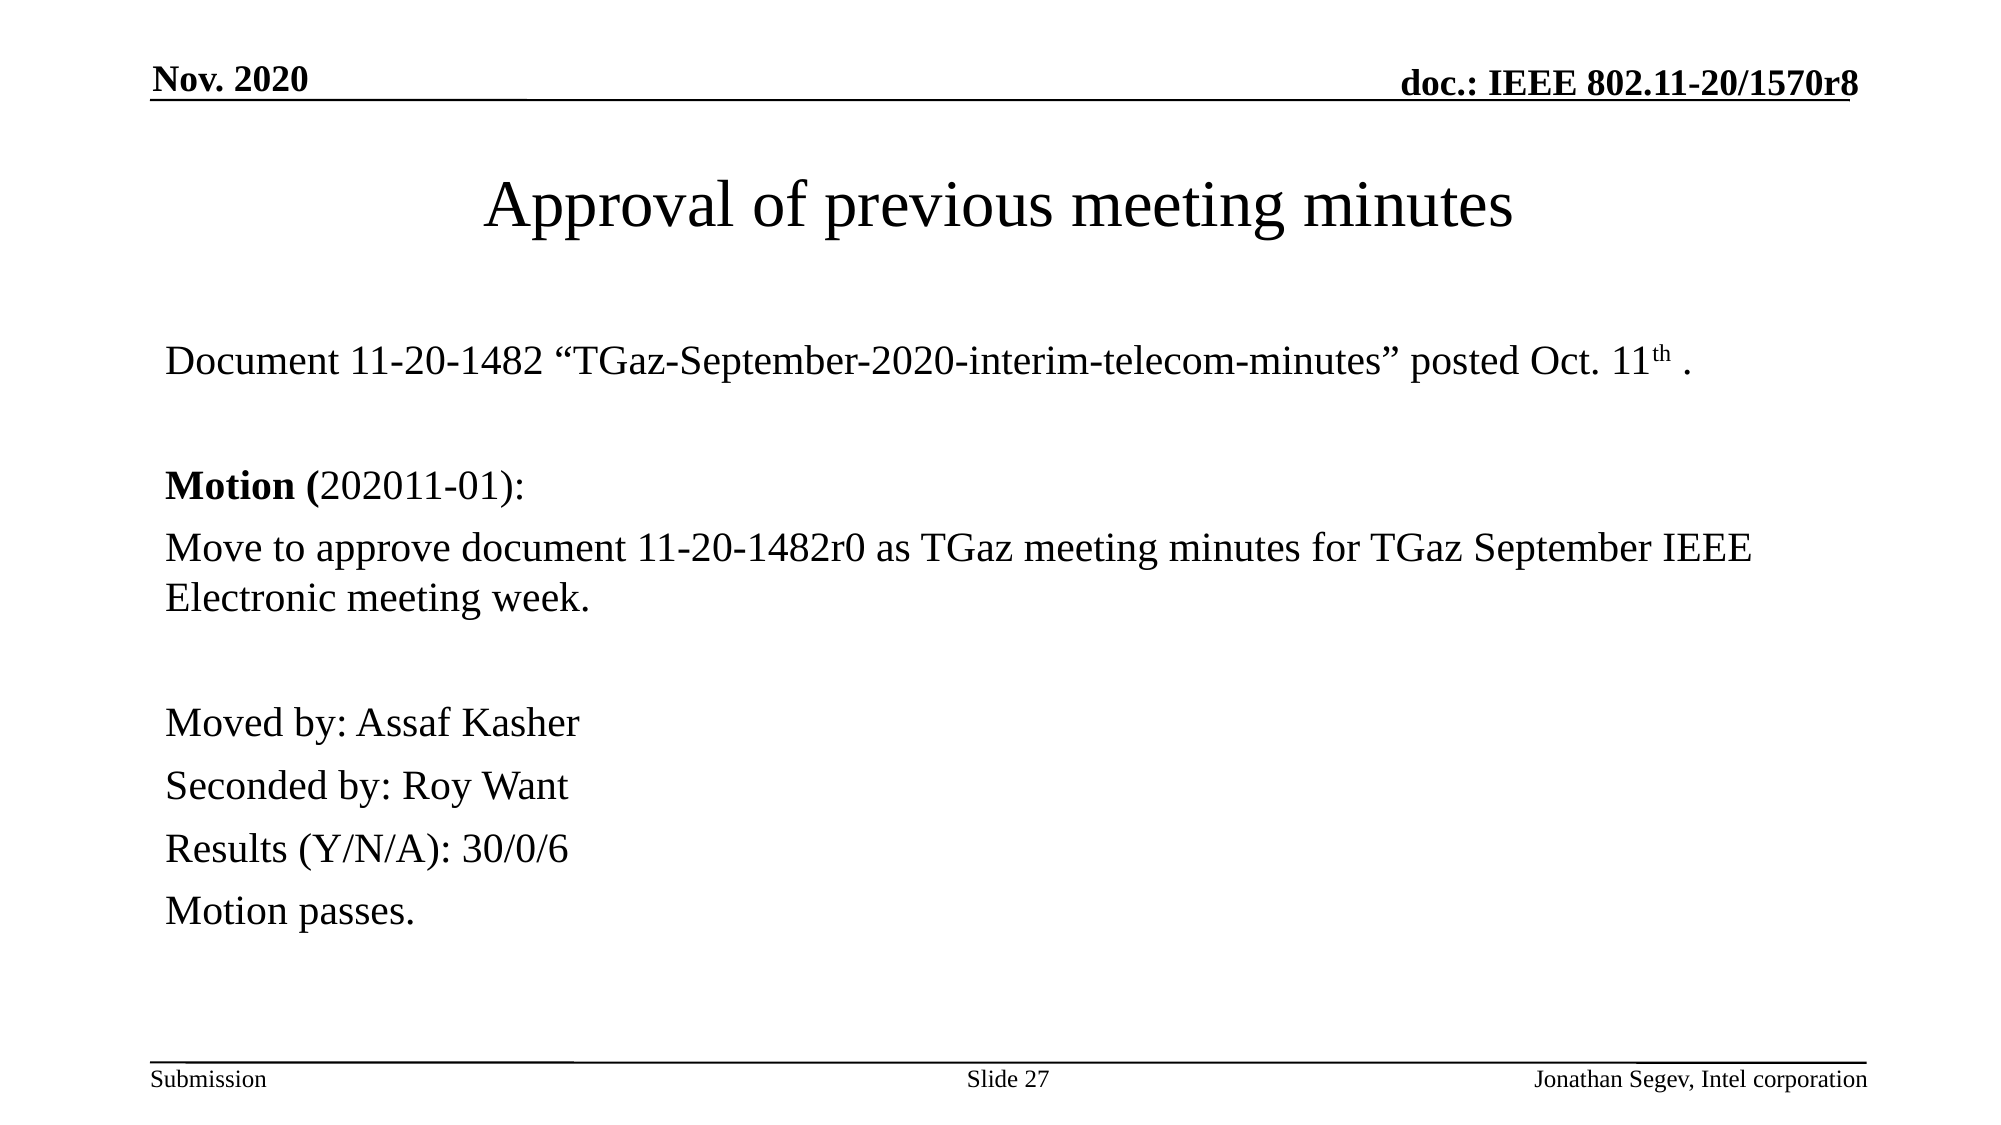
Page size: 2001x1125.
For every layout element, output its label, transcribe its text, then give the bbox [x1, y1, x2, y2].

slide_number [152, 54, 563, 100]
title Approval of previous meeting minutes [149, 112, 1850, 288]
footer Jonathan Segev, Intel corporation [1171, 1061, 1869, 1093]
list Document 11-20-1482 “TGaz-September-2020-interim-telecom-minutes” posted Oct. 11th . Motion (202011-01): Move to approve document 11-20-1482r0 as TGaz meeting minutes for TGaz September IEEE Electronic meeting week. Moved by: Assaf Kasher Seconded by: Roy Want Results (Y/N/A): 30/0/6 Motion passes. [149, 324, 1850, 1000]
slide_number Slide 27 [950, 1061, 1067, 1123]
